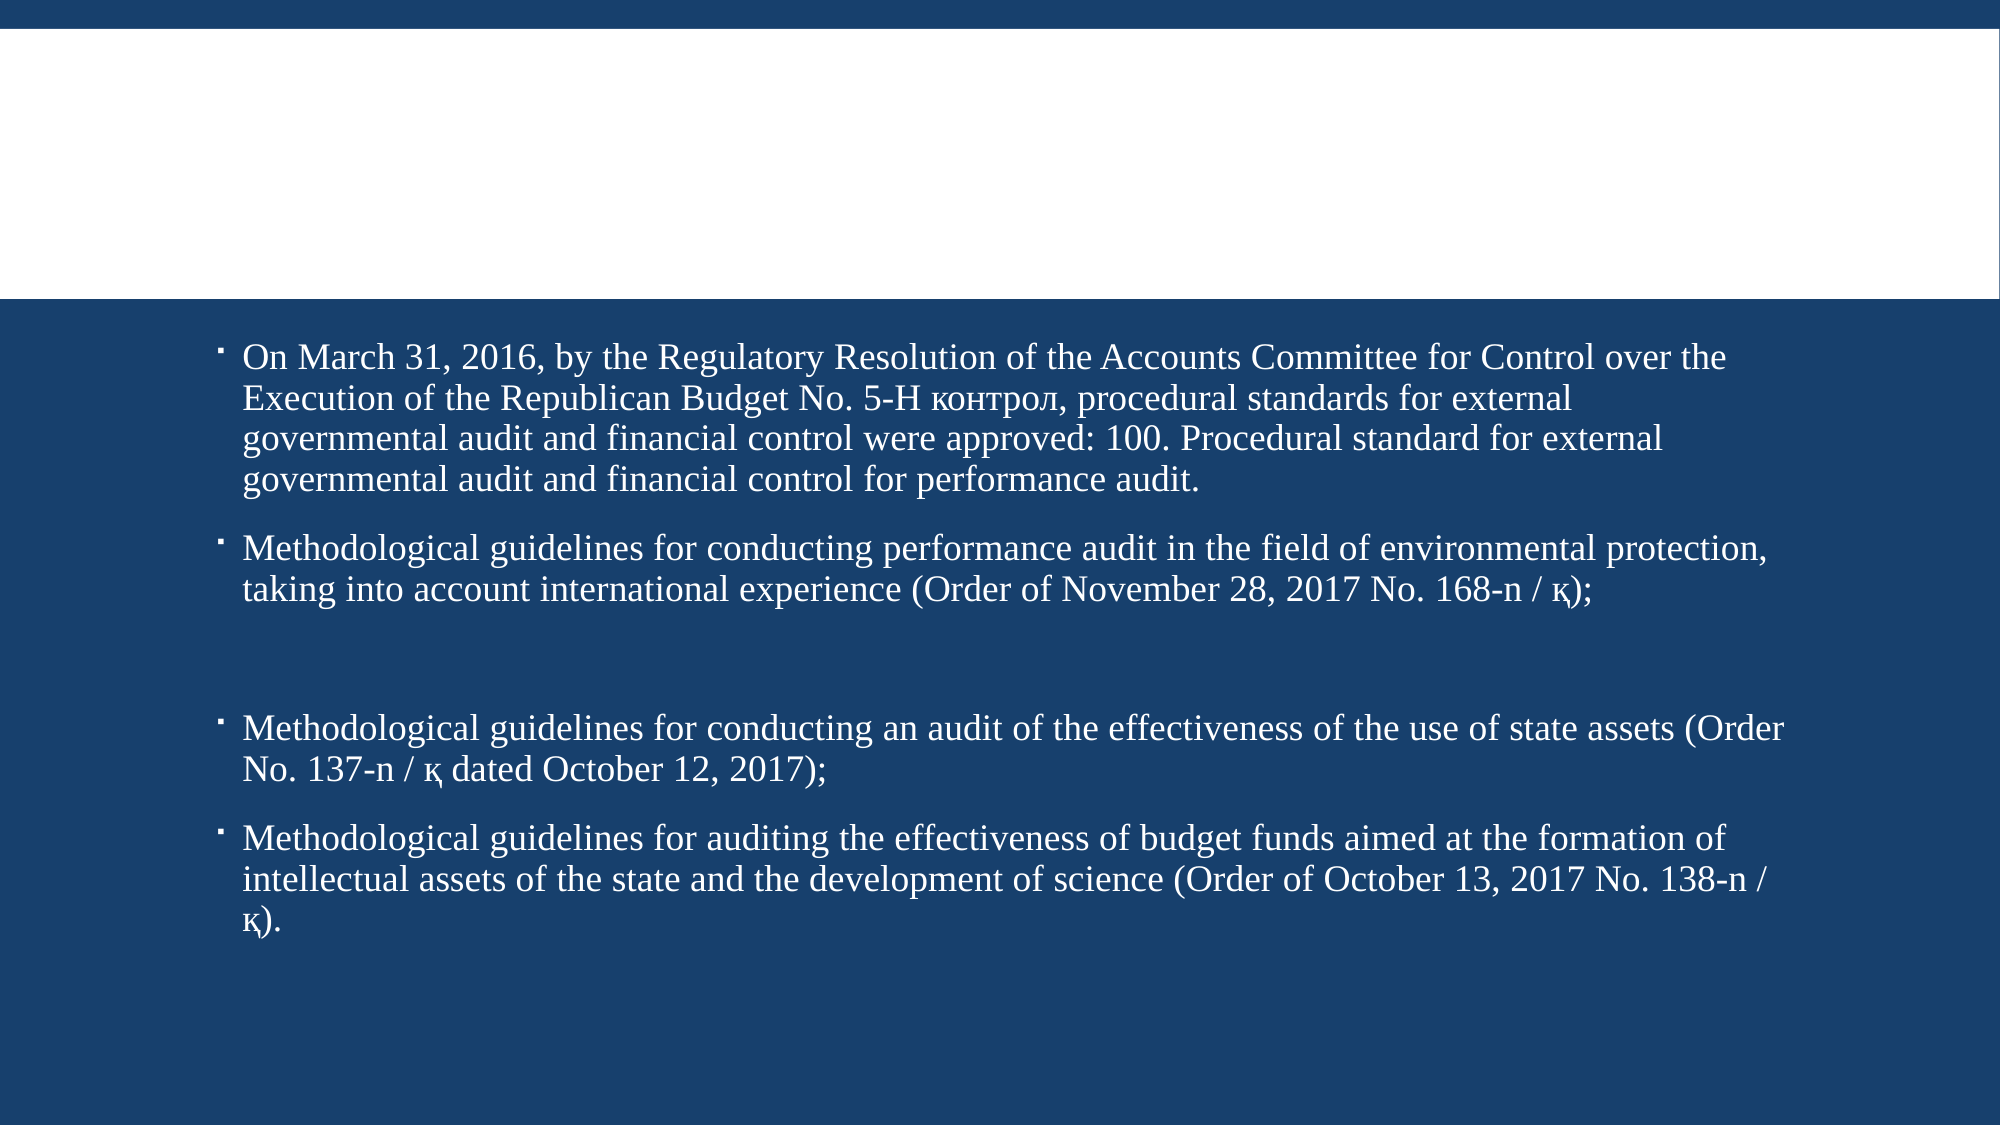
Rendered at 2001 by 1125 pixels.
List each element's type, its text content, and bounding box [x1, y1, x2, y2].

list On March 31, 2016, by the Regulatory Resolution of the Accounts Committee for Control over the Execution of the Republican Budget No. 5-Н контрол, procedural standards for external governmental audit and financial control were approved: 100. Procedural standard for external governmental audit and financial control for performance audit. Methodological guidelines for conducting performance audit in the field of environmental protection, taking into account international experience (Order of November 28, 2017 No. 168-n / қ); Methodological guidelines for conducting an audit of the effectiveness of the use of state assets (Order No. 137-n / қ dated October 12, 2017); Methodological guidelines for auditing the effectiveness of budget funds aimed at the formation of intellectual assets of the state and the development of science (Order of October 13, 2017 No. 138-n / қ). [197, 329, 1803, 1020]
